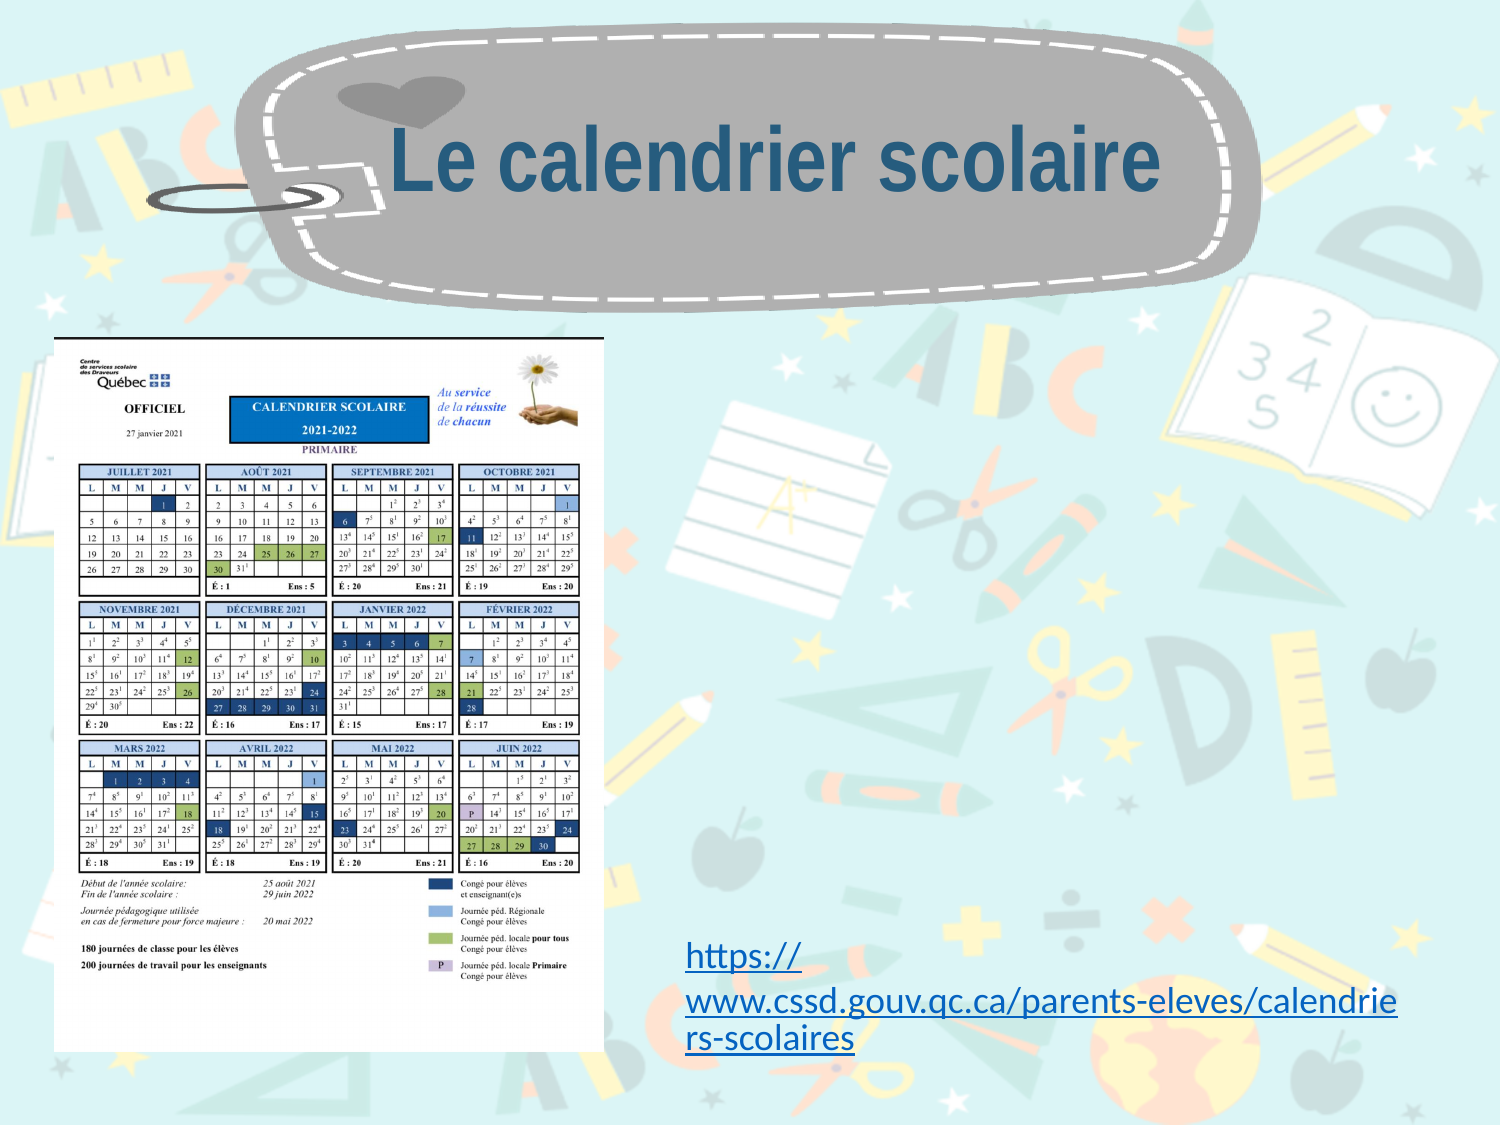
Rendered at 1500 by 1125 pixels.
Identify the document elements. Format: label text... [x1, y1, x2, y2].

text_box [103, 0, 1359, 334]
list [54, 337, 604, 1052]
text_box https://www.cssd.gouv.qc.ca/parents-eleves/calendriers-scolaires [670, 923, 1421, 1073]
footer [496, 1042, 1004, 1103]
